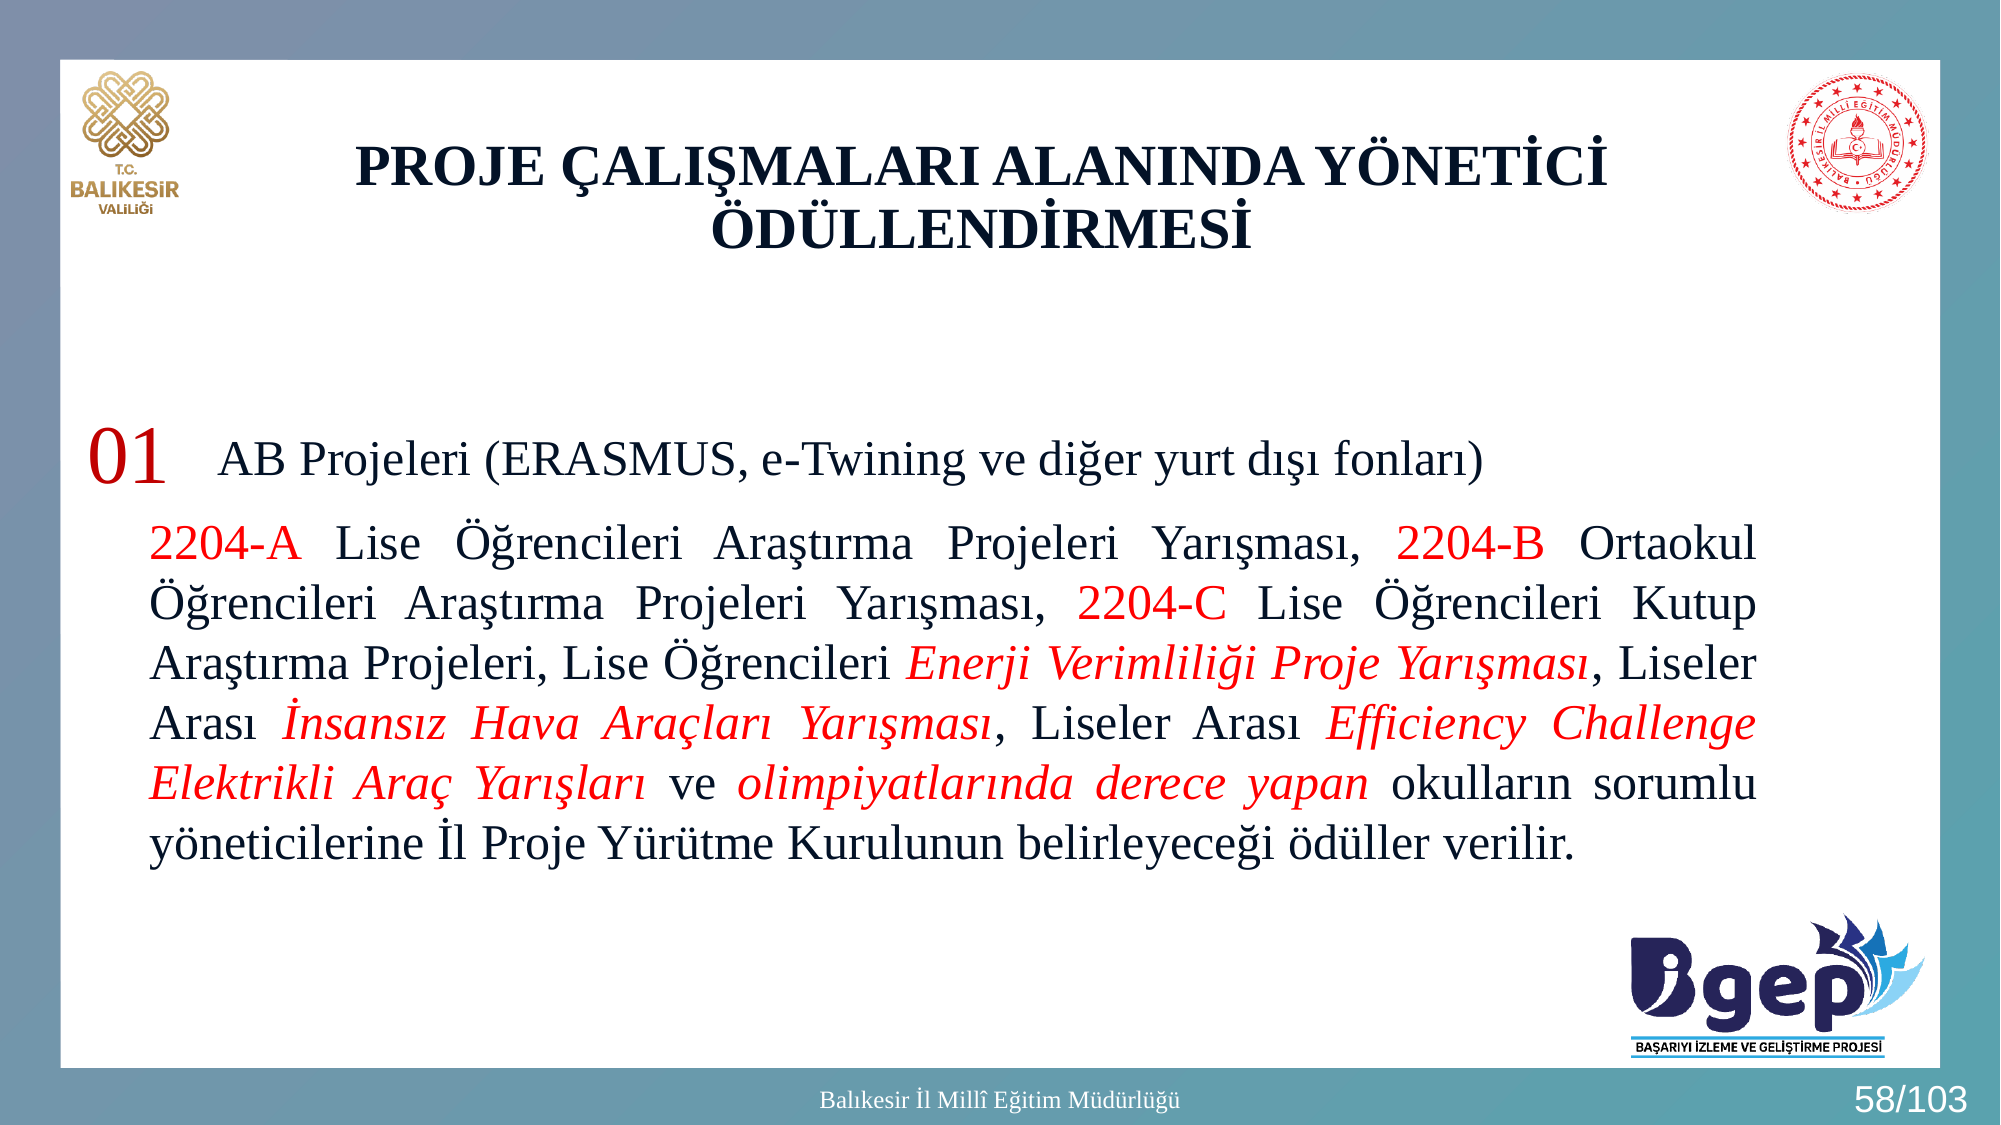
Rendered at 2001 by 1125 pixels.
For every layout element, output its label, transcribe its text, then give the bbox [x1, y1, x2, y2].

text_box PROJE ÇALIŞMALARI ALANINDA YÖNETİCİ ÖDÜLLENDİRMESİ [179, 127, 1785, 214]
picture [1631, 913, 1929, 1058]
picture [71, 71, 179, 214]
text_box 58/103 [1839, 1067, 1984, 1125]
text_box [72, 316, 1841, 509]
picture [1785, 71, 1929, 214]
text_box [0, 0, 2000, 1125]
text_box Balıkesir İl Millî Eğitim Müdürlüğü [789, 1075, 1211, 1121]
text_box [134, 487, 1773, 881]
